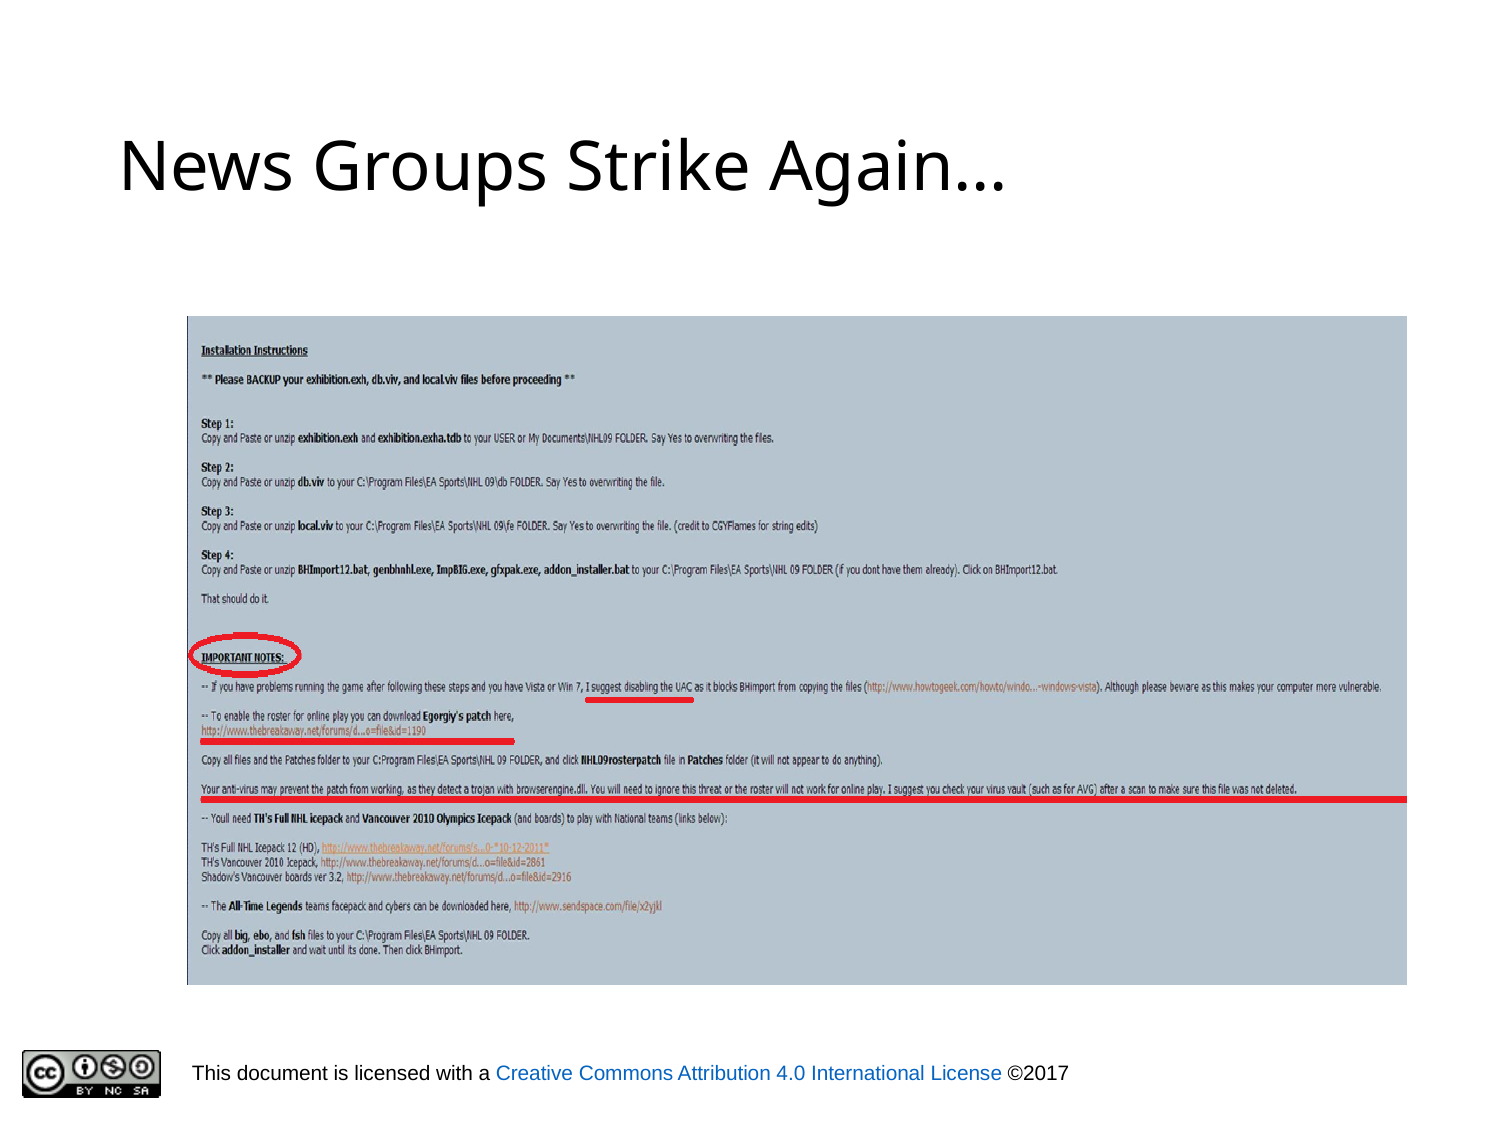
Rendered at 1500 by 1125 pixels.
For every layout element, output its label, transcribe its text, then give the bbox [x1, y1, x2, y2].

picture [22, 1050, 161, 1098]
title News Groups Strike Again… [103, 59, 1397, 278]
picture [187, 316, 1407, 985]
